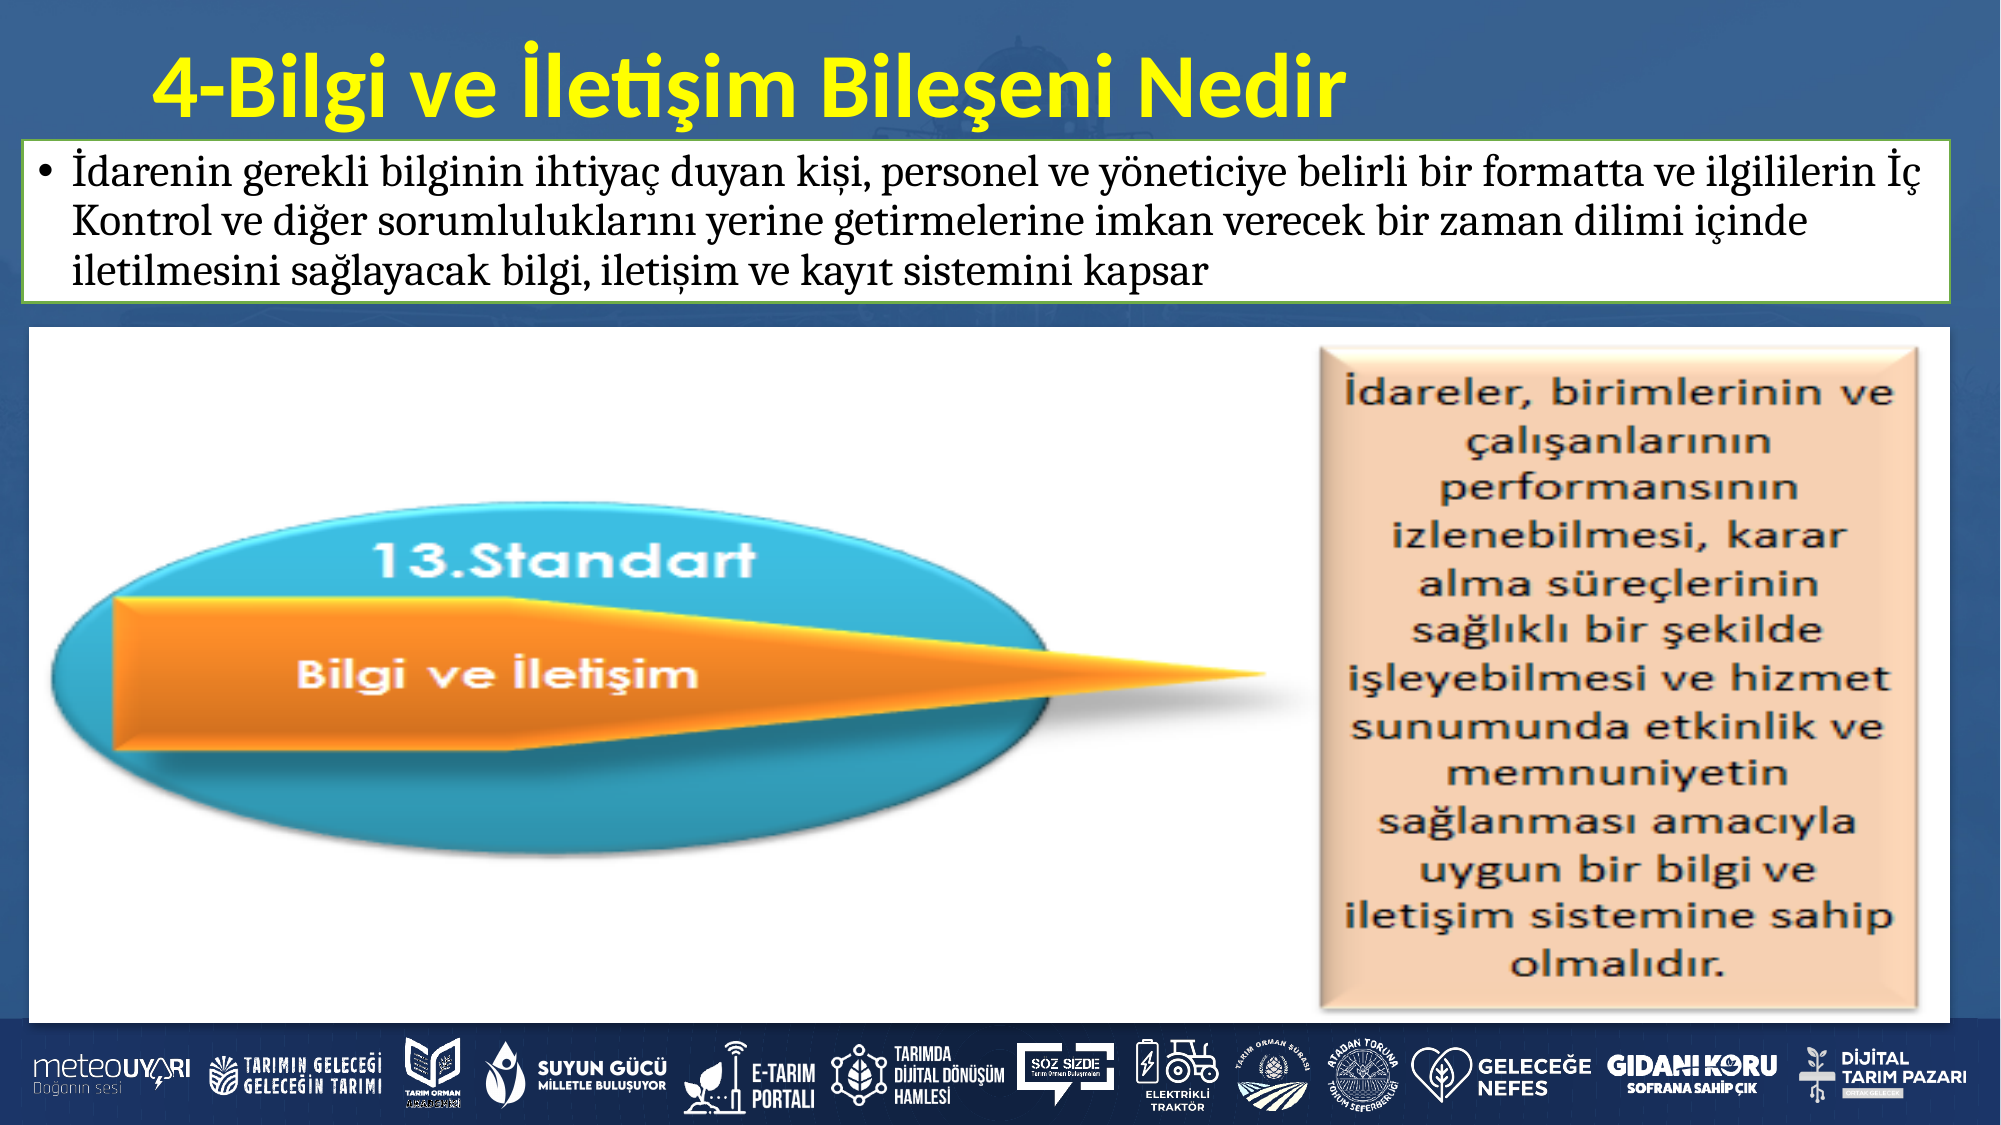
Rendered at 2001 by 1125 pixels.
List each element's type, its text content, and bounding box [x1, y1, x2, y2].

picture [0, 0, 2001, 1023]
picture [207, 1051, 383, 1096]
picture [34, 1054, 190, 1096]
picture [1325, 1037, 1400, 1113]
picture [1411, 1047, 1591, 1103]
picture [1607, 1054, 1777, 1096]
picture [1136, 1039, 1219, 1111]
title 4-Bilgi ve İletişim Bileşeni Nedir [137, 27, 1863, 139]
list İdarenin gerekli bilginin ihtiyaç duyan kişi, personel ve yöneticiye belirli bir formatta ve ilgililerin İç Kontrol ve diğer sorumluluklarını yerine getirmelerine imkan verecek bir zaman dilimi içinde iletilmesini sağlayacak bilgi, iletişim ve kayıt sistemini kapsar [21, 139, 1951, 304]
